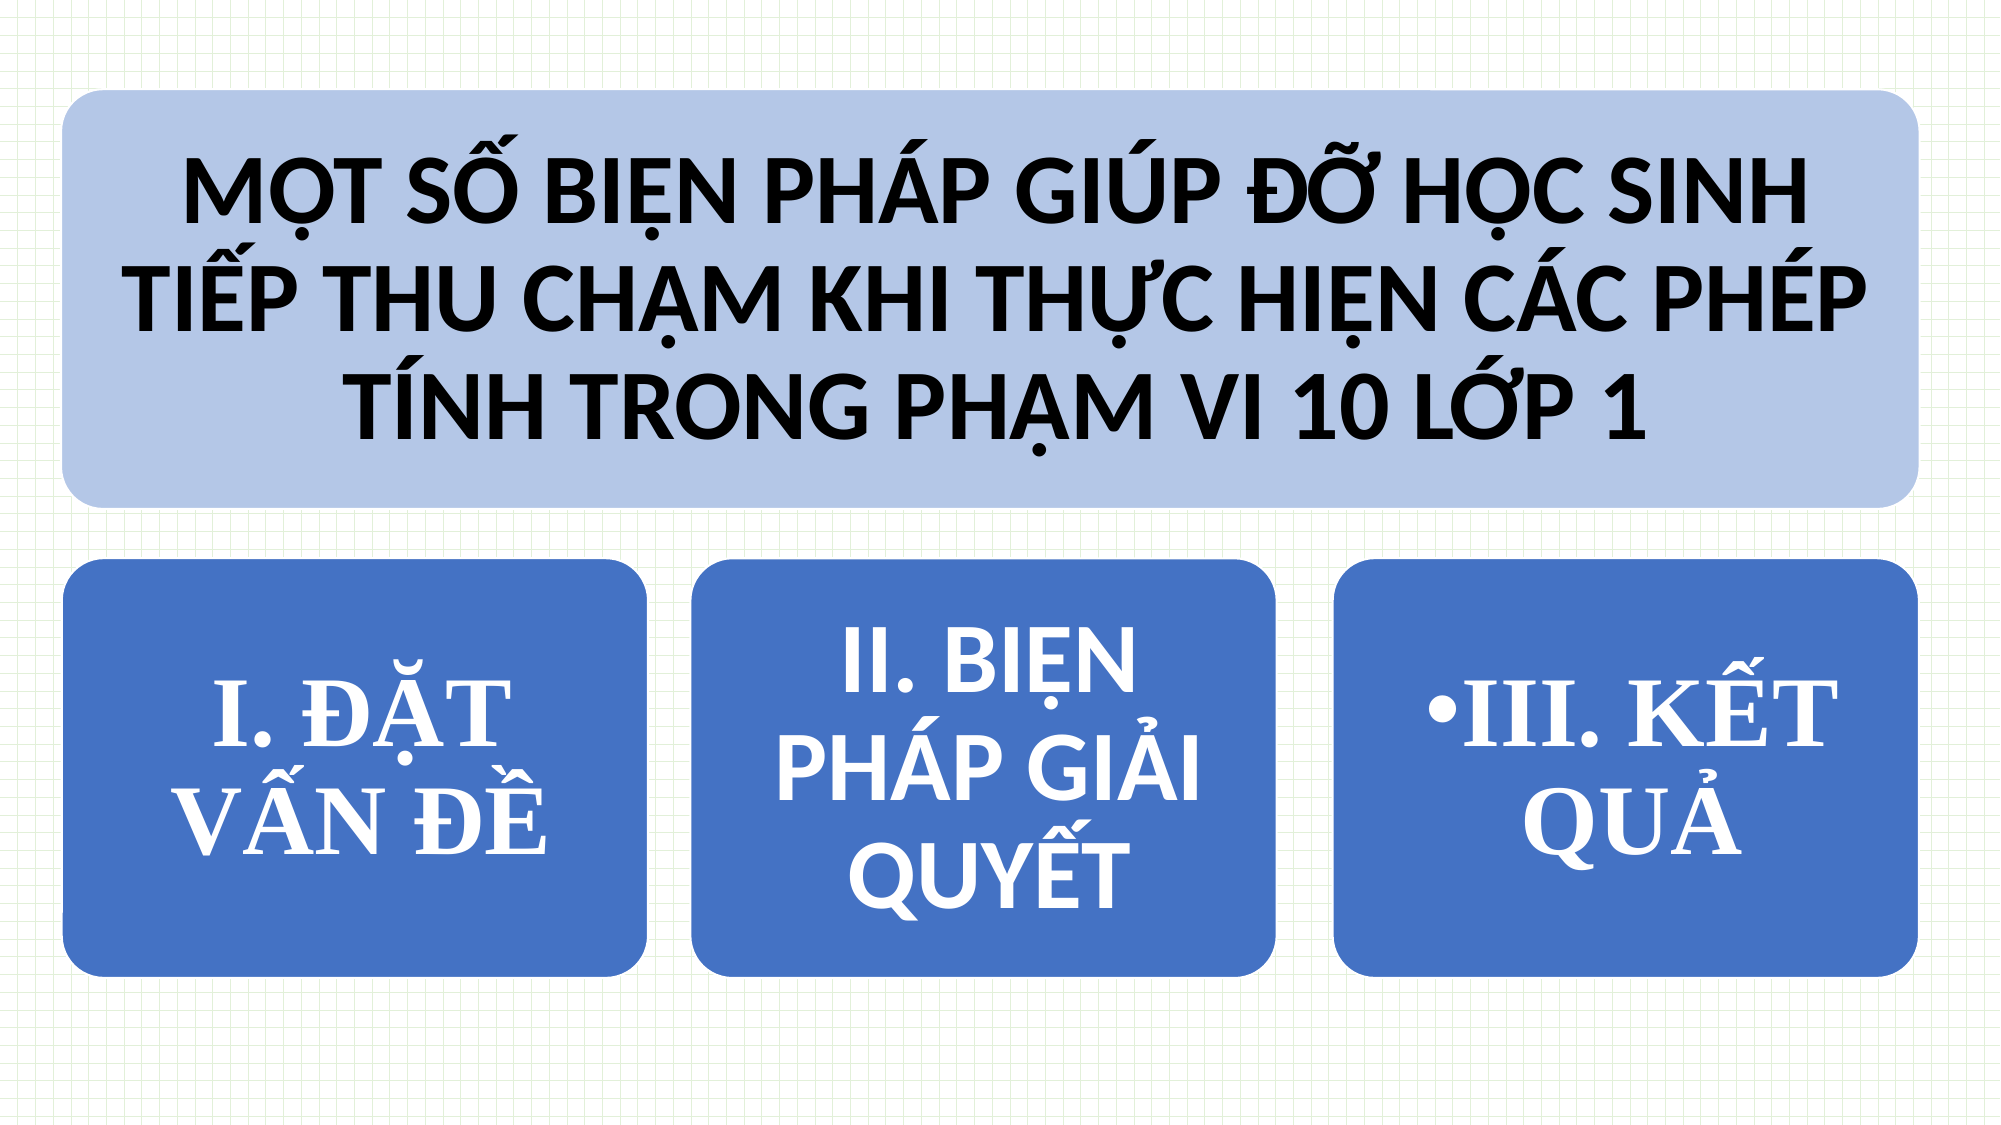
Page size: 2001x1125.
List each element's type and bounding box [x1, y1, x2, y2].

text_box [59, 89, 1921, 978]
